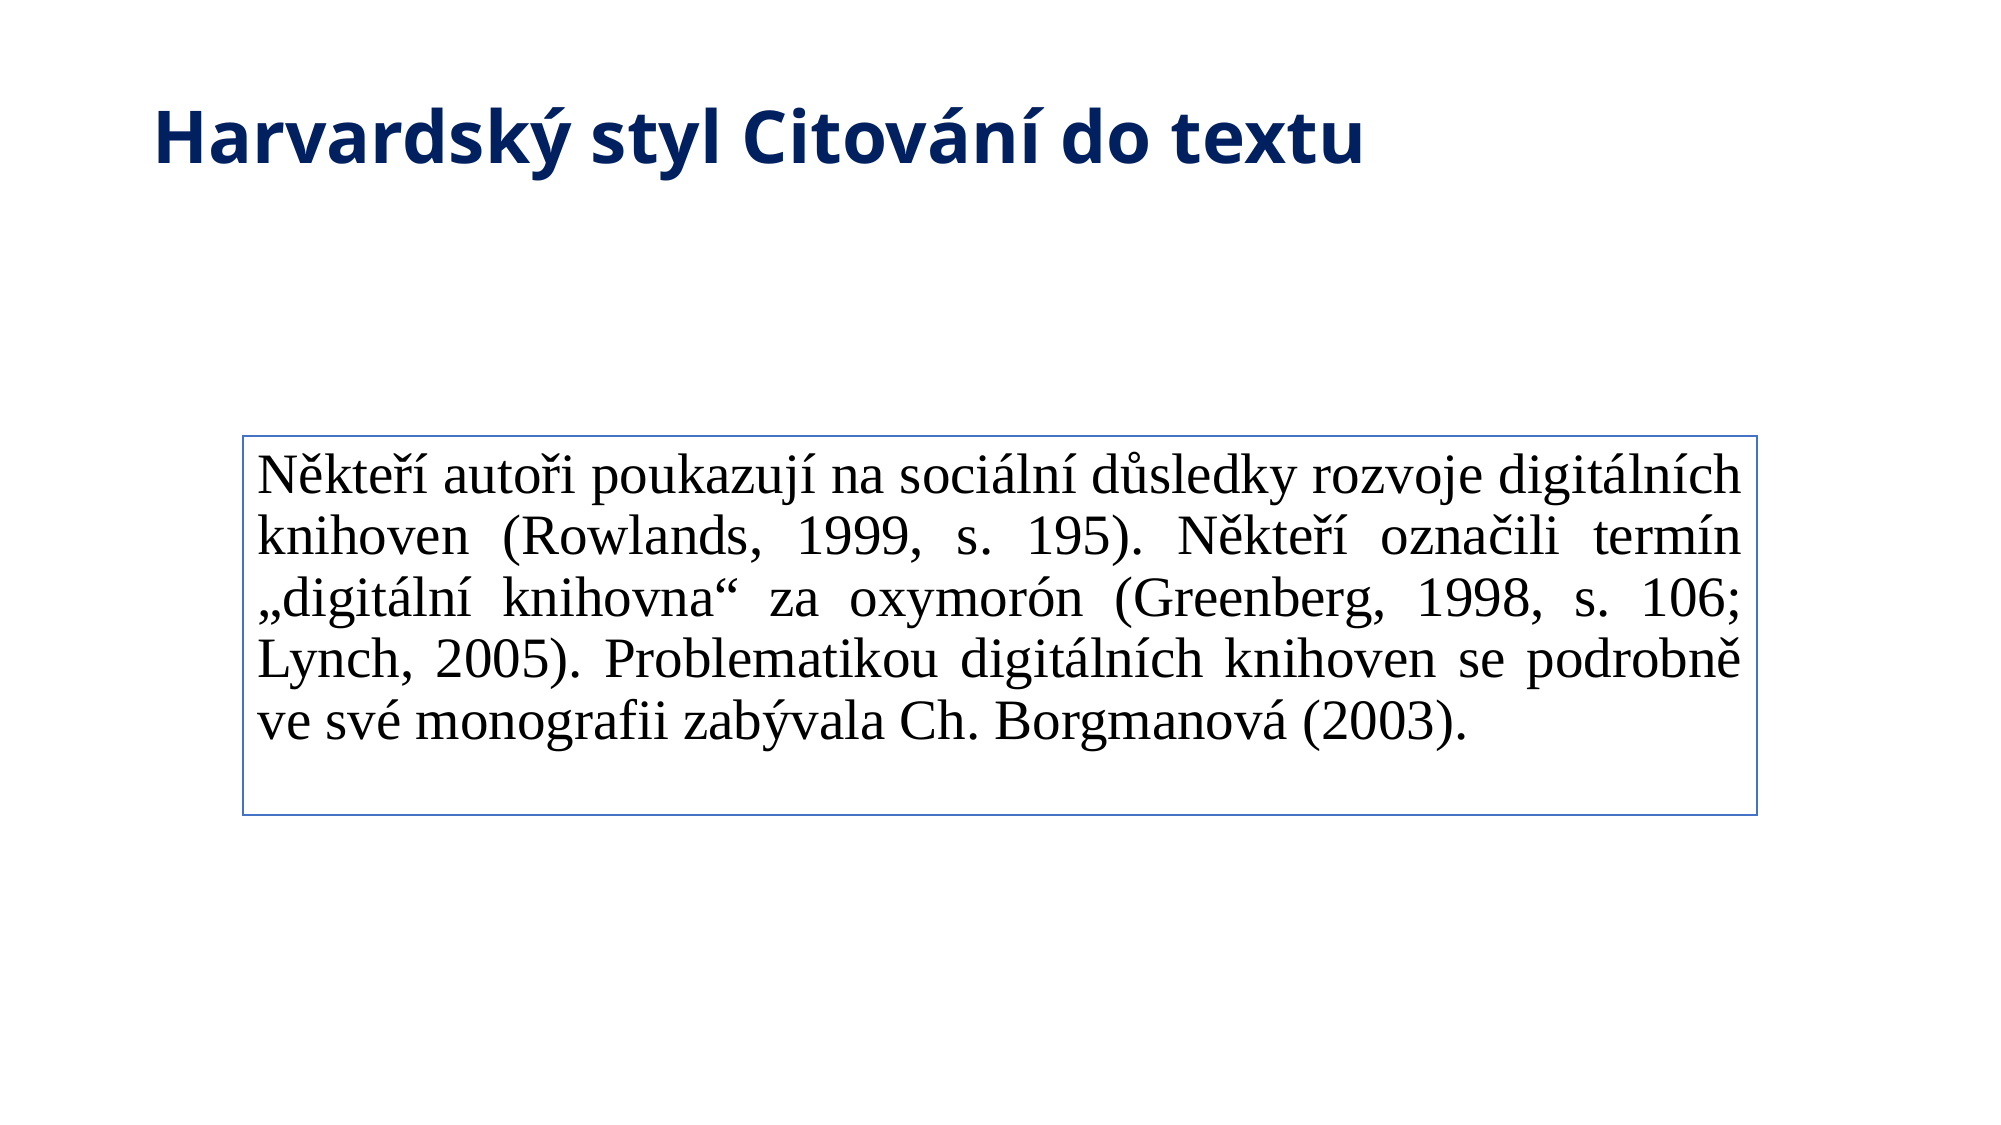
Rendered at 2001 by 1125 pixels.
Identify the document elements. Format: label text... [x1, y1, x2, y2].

title Harvardský styl Citování do textu [137, 30, 1863, 249]
list Někteří autoři poukazují na sociální důsledky rozvoje digitálních knihoven (Rowlands, 1999, s. 195). Někteří označili termín „digitální knihovna“ za oxymorón (Greenberg, 1998, s. 106; Lynch, 2005). Problematikou digitálních knihoven se podrobně ve své monografii zabývala Ch. Borgmanová (2003). [242, 435, 1758, 816]
